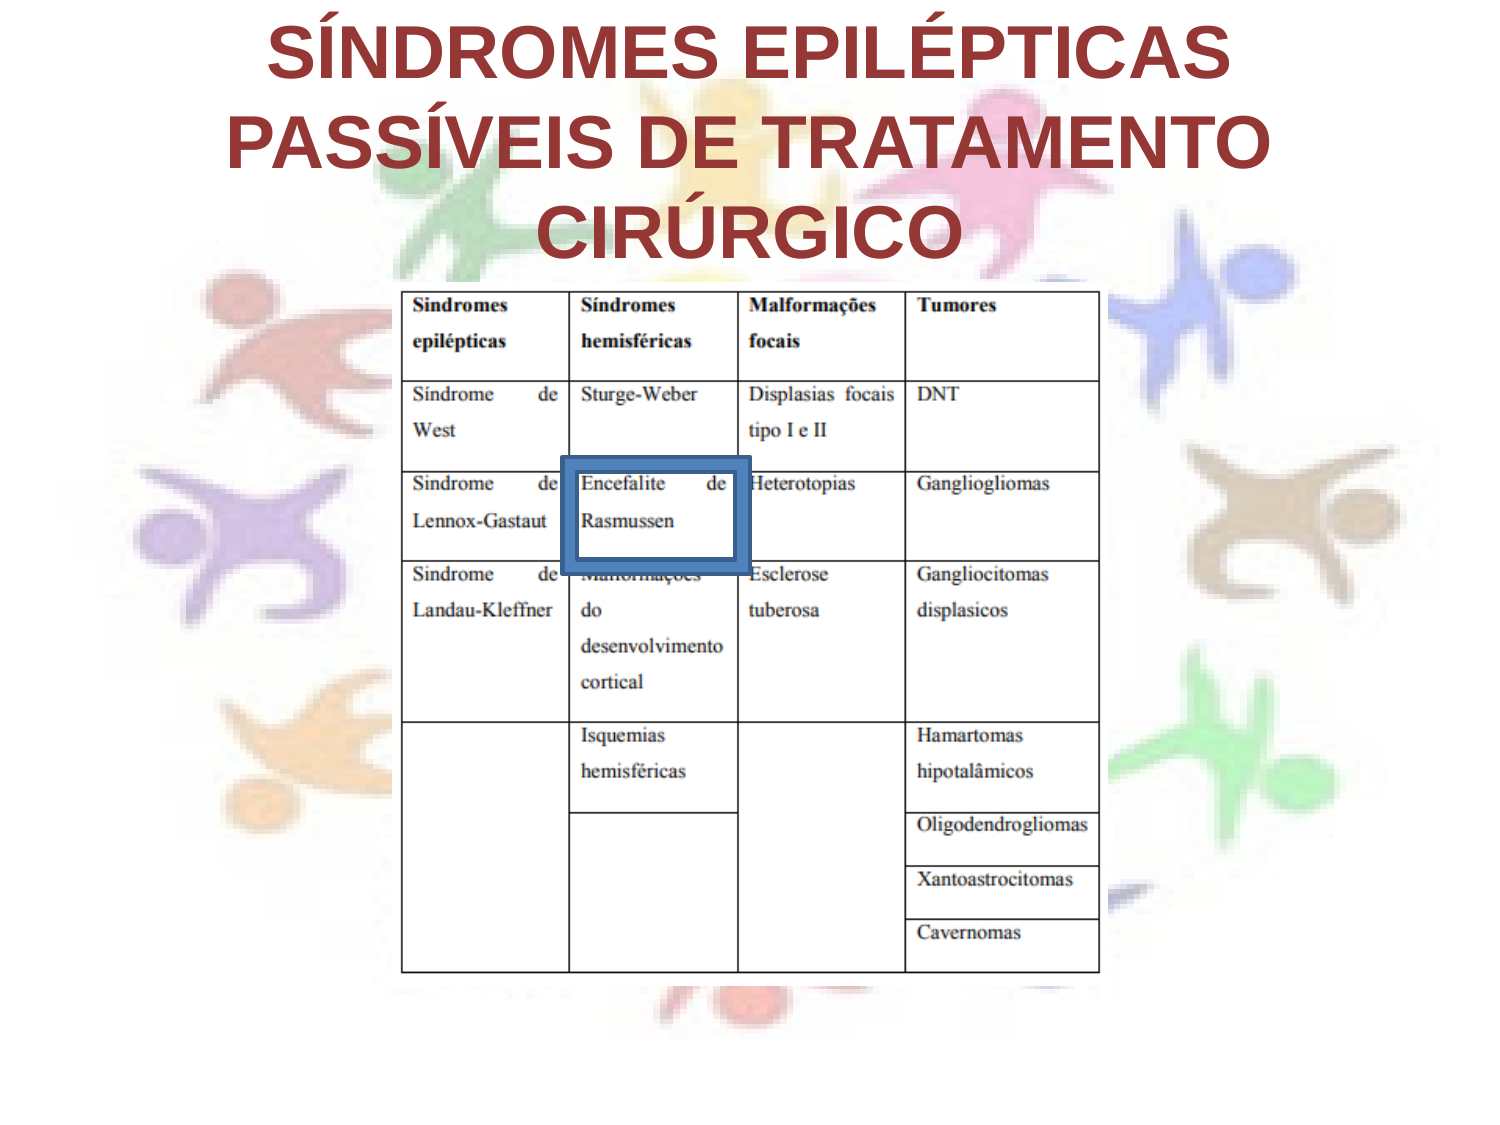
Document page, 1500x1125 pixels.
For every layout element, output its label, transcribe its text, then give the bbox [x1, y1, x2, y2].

title SÍNDROMES EPILÉPTICAS PASSÍVEIS DE TRATAMENTO CIRÚRGICO [75, 45, 1425, 233]
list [391, 281, 1109, 986]
